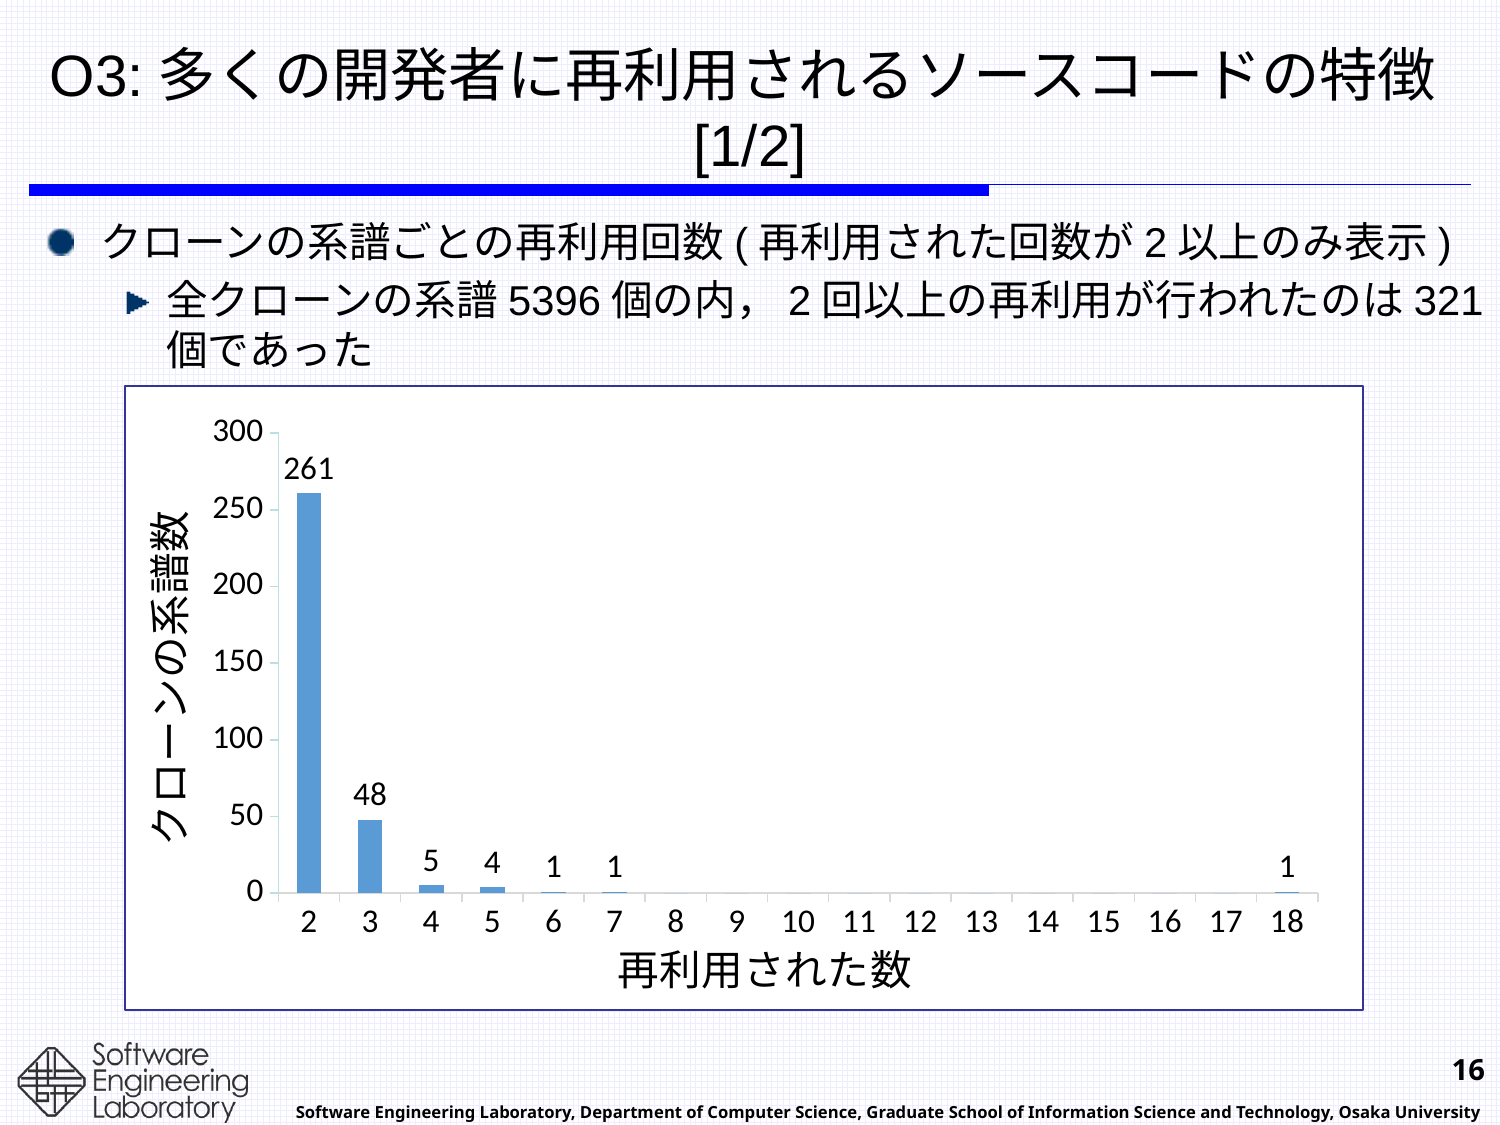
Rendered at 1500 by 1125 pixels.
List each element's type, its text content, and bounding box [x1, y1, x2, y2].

picture [44, 225, 74, 256]
title O3:多くの開発者に再利用されるソースコードの特徴[1/2] [29, 30, 1471, 185]
text_box クローンの系譜ごとの再利用回数(再利用された回数が2以上のみ表示) 全クローンの系譜5396個の内，2回以上の再利用が行われたのは321個であった [29, 208, 1500, 451]
chart [123, 385, 1365, 1012]
picture [17, 1042, 248, 1123]
picture [119, 284, 149, 314]
